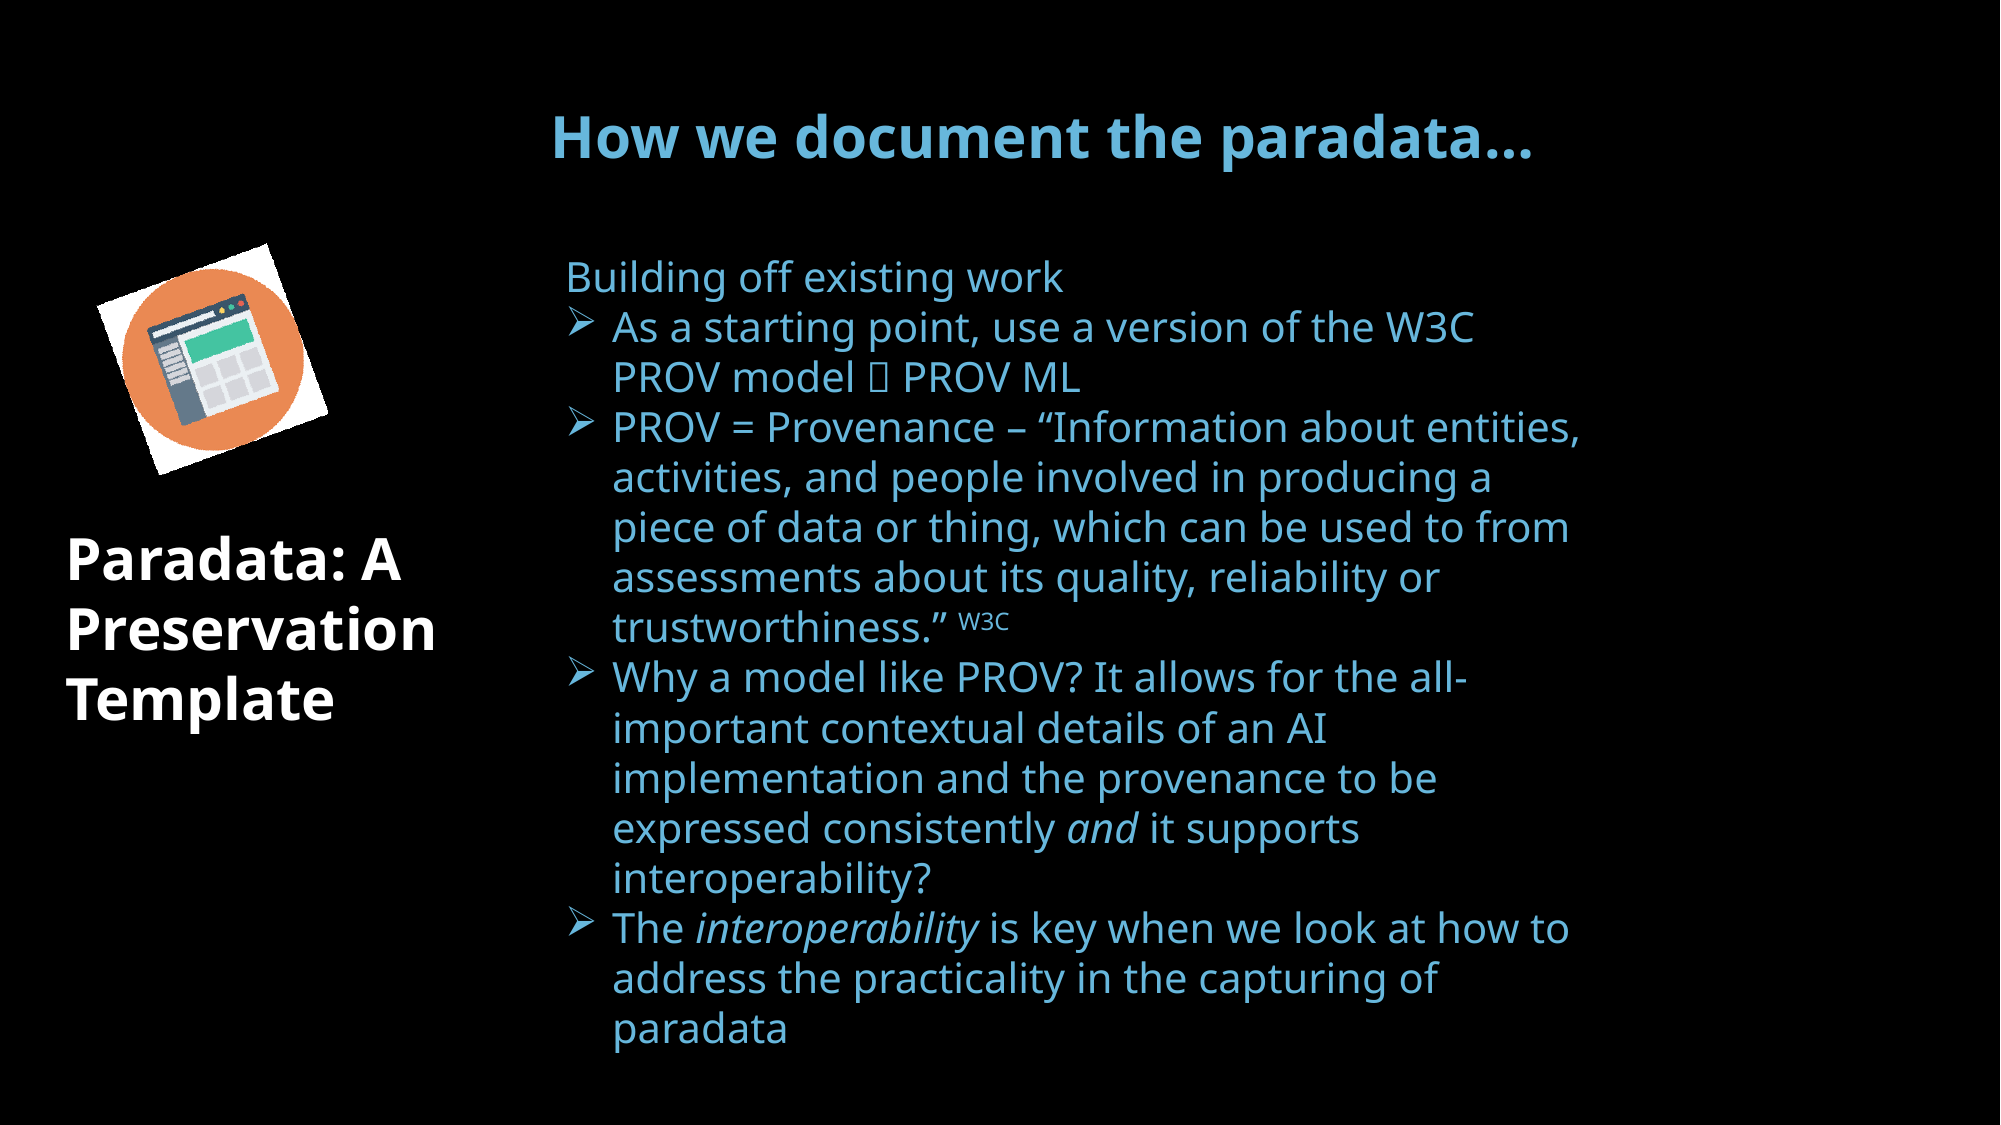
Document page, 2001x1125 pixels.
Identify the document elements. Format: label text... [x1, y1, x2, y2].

text_box Building off existing work As a starting point, use a version of the W3C PROV model  PROV ML PROV = Provenance – “Information about entities, activities, and people involved in producing a piece of data or thing, which can be used to from assessments about its quality, reliability or trustworthiness.” W3C Why a model like PROV? It allows for the all-important contextual details of an AI implementation and the provenance to be expressed consistently and it supports interoperability? The interoperability is key when we look at how to address the practicality in the capturing of paradata [550, 243, 1607, 1059]
text_box Paradata: A Preservation Template [50, 514, 526, 740]
text_box How we document the paradata… [535, 93, 1592, 178]
picture [96, 243, 328, 475]
